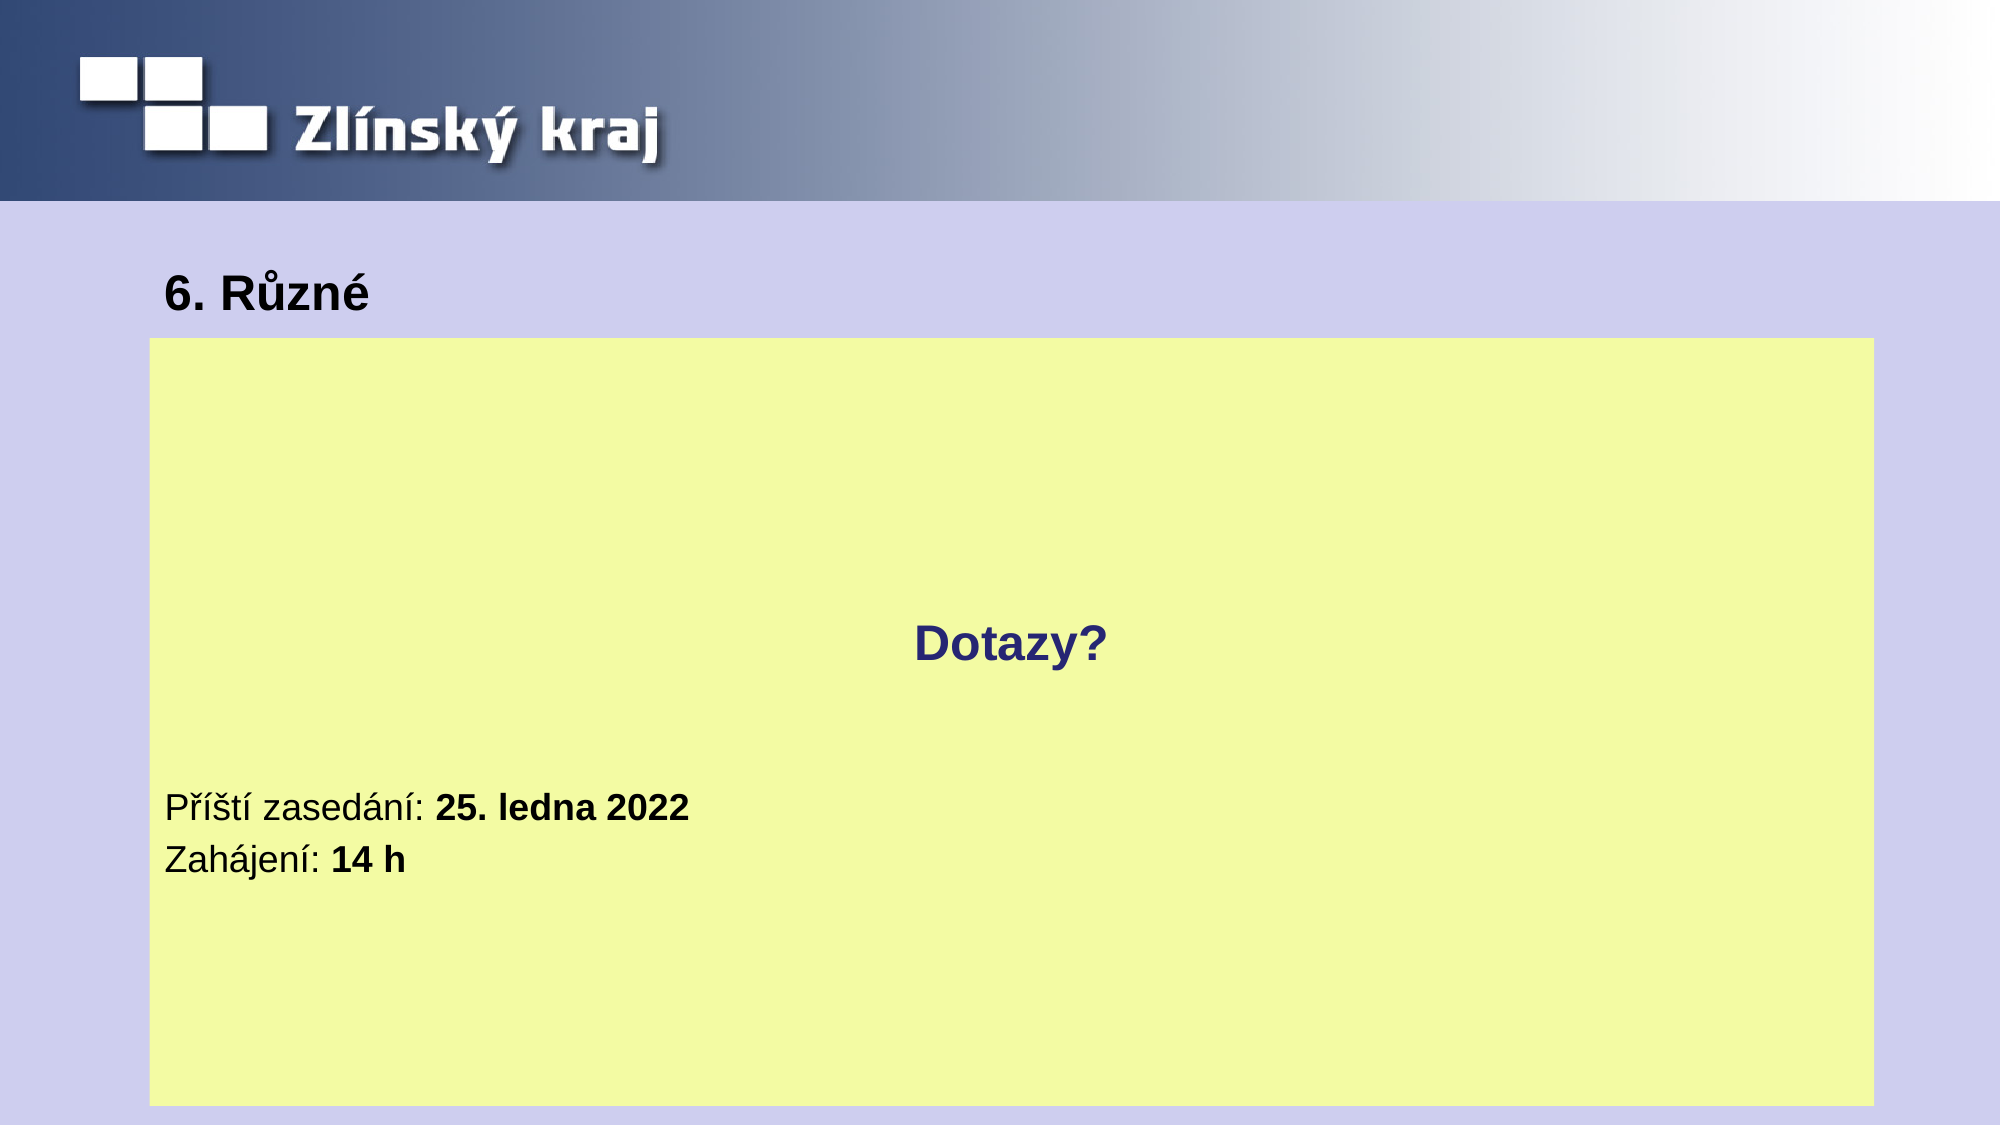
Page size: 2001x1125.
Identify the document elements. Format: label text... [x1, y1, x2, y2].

list Dotazy? Příští zasedání: 25. ledna 2022 Zahájení: 14 h [149, 337, 1875, 1107]
picture [0, 0, 2000, 201]
title 6. Různé [149, 243, 1898, 339]
